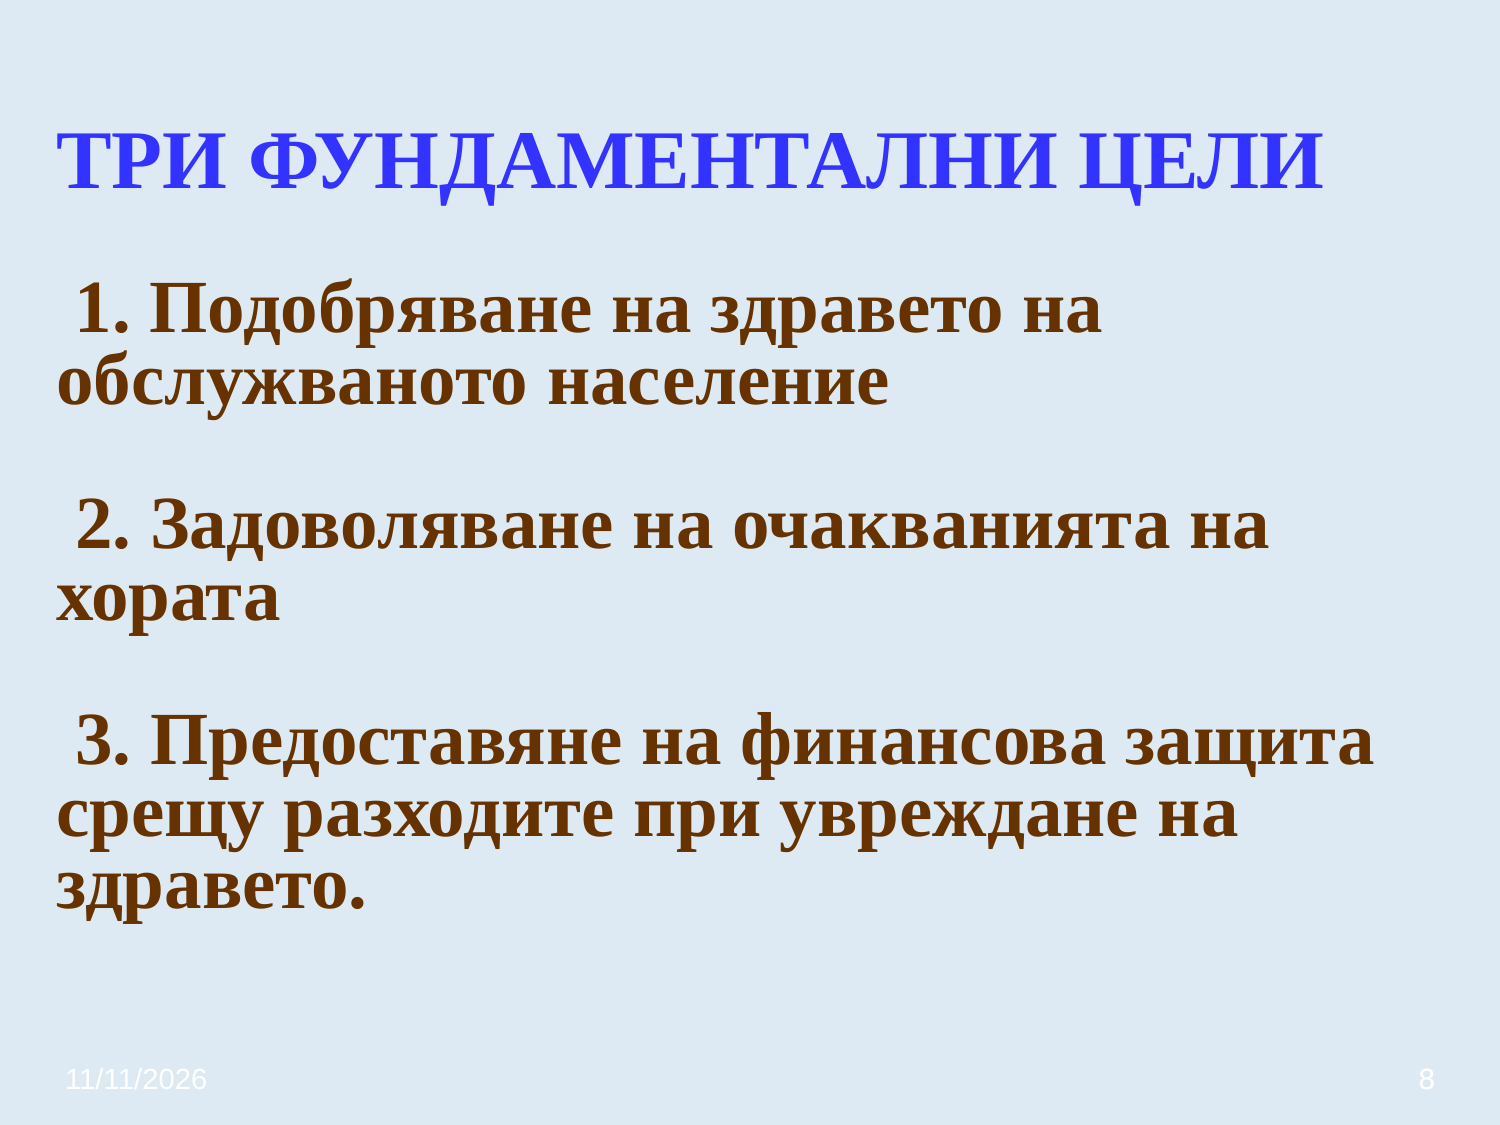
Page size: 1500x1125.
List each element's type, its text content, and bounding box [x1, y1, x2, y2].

text_box 8 [1074, 1024, 1450, 1103]
title ТРИ ФУНДАМЕНТАЛНИ ЦЕЛИ 1. Подобряване на здравето на обслужваното население 2. Задоволяване на очакванията на хората 3. Предоставяне на финансова защита срещу разходите при увреждане на здравето. [41, 32, 1471, 1015]
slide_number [49, 1024, 426, 1103]
